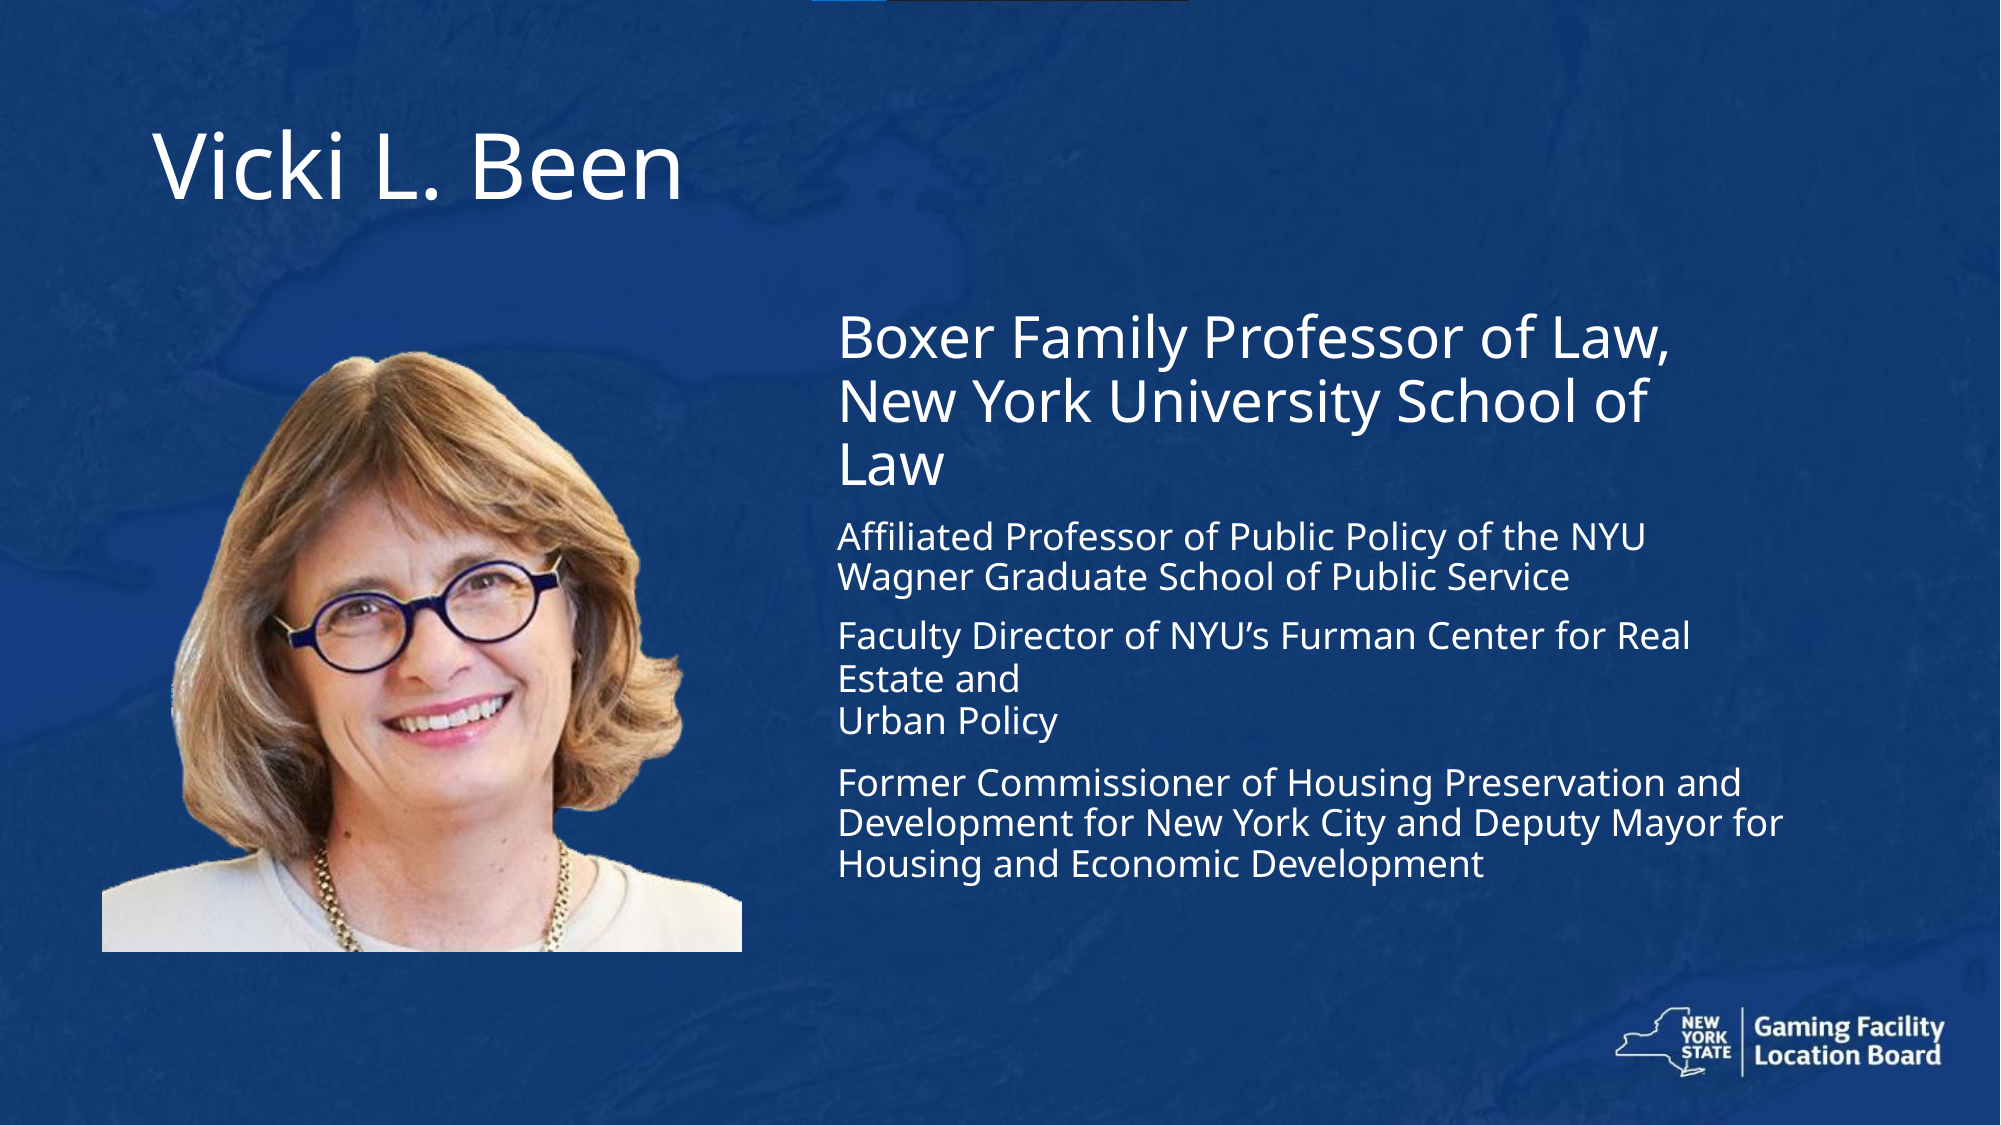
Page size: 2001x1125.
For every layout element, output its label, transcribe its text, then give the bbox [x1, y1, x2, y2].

title Vicki L. Been [13, 46, 1987, 296]
text_box Boxer Family Professor of Law, New York University School of Law Affiliated Professor of Public Policy of the NYU Wagner Graduate School of Public Service Faculty Director of NYU’s Furman Center for Real Estate and Urban Policy Former Commissioner of Housing Preservation and Development for New York City and Deputy Mayor for Housing and Economic Development [834, 297, 1874, 885]
picture [0, 0, 2000, 1125]
